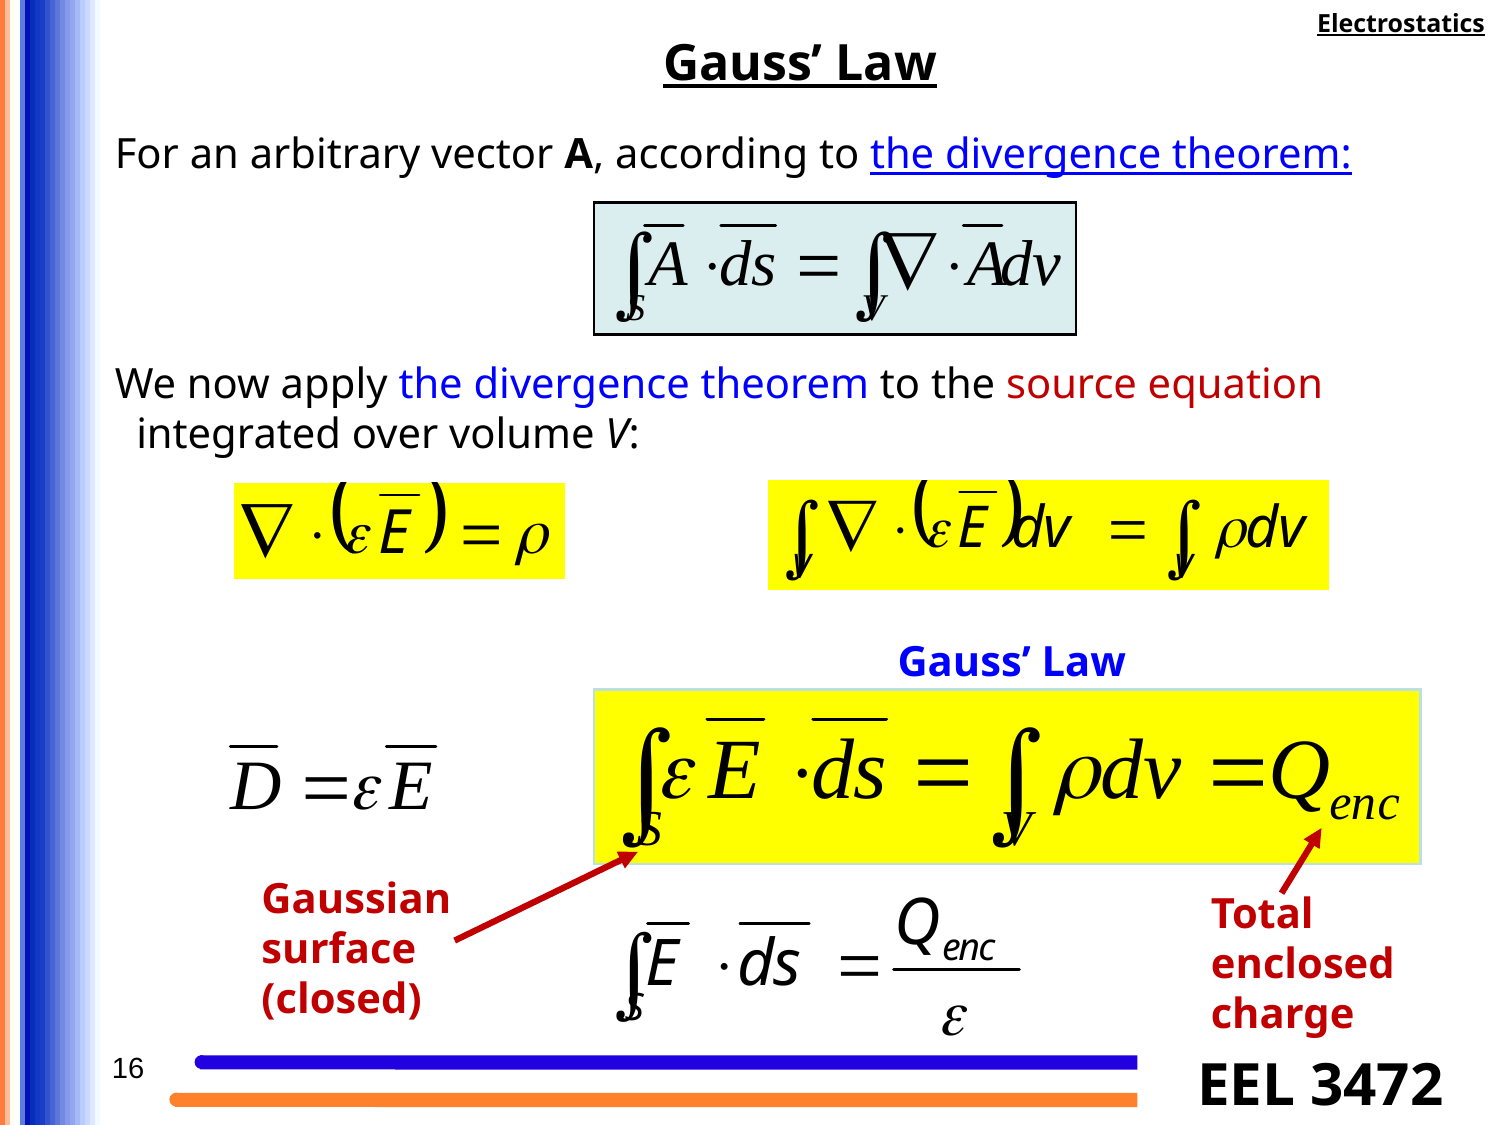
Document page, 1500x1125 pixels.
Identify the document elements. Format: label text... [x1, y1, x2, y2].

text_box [594, 877, 1035, 1050]
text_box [767, 479, 1330, 591]
text_box Gaussian surface (closed) [246, 864, 513, 1030]
text_box Gauss’ Law [882, 627, 1214, 689]
text_box Gauss’ Law [99, 22, 1500, 98]
text_box Total enclosed charge [1195, 879, 1462, 1045]
text_box Electrostatics [1092, 0, 1500, 22]
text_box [218, 738, 444, 816]
text_box For an arbitrary vector A, according to the divergence theorem: [99, 119, 1500, 185]
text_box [234, 482, 566, 580]
slide_number 16 [93, 1041, 160, 1105]
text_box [594, 690, 1420, 863]
text_box We now apply the divergence theorem to the source equation integrated over volume V: [99, 349, 1500, 465]
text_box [594, 203, 1075, 334]
picture [0, 0, 125, 1125]
